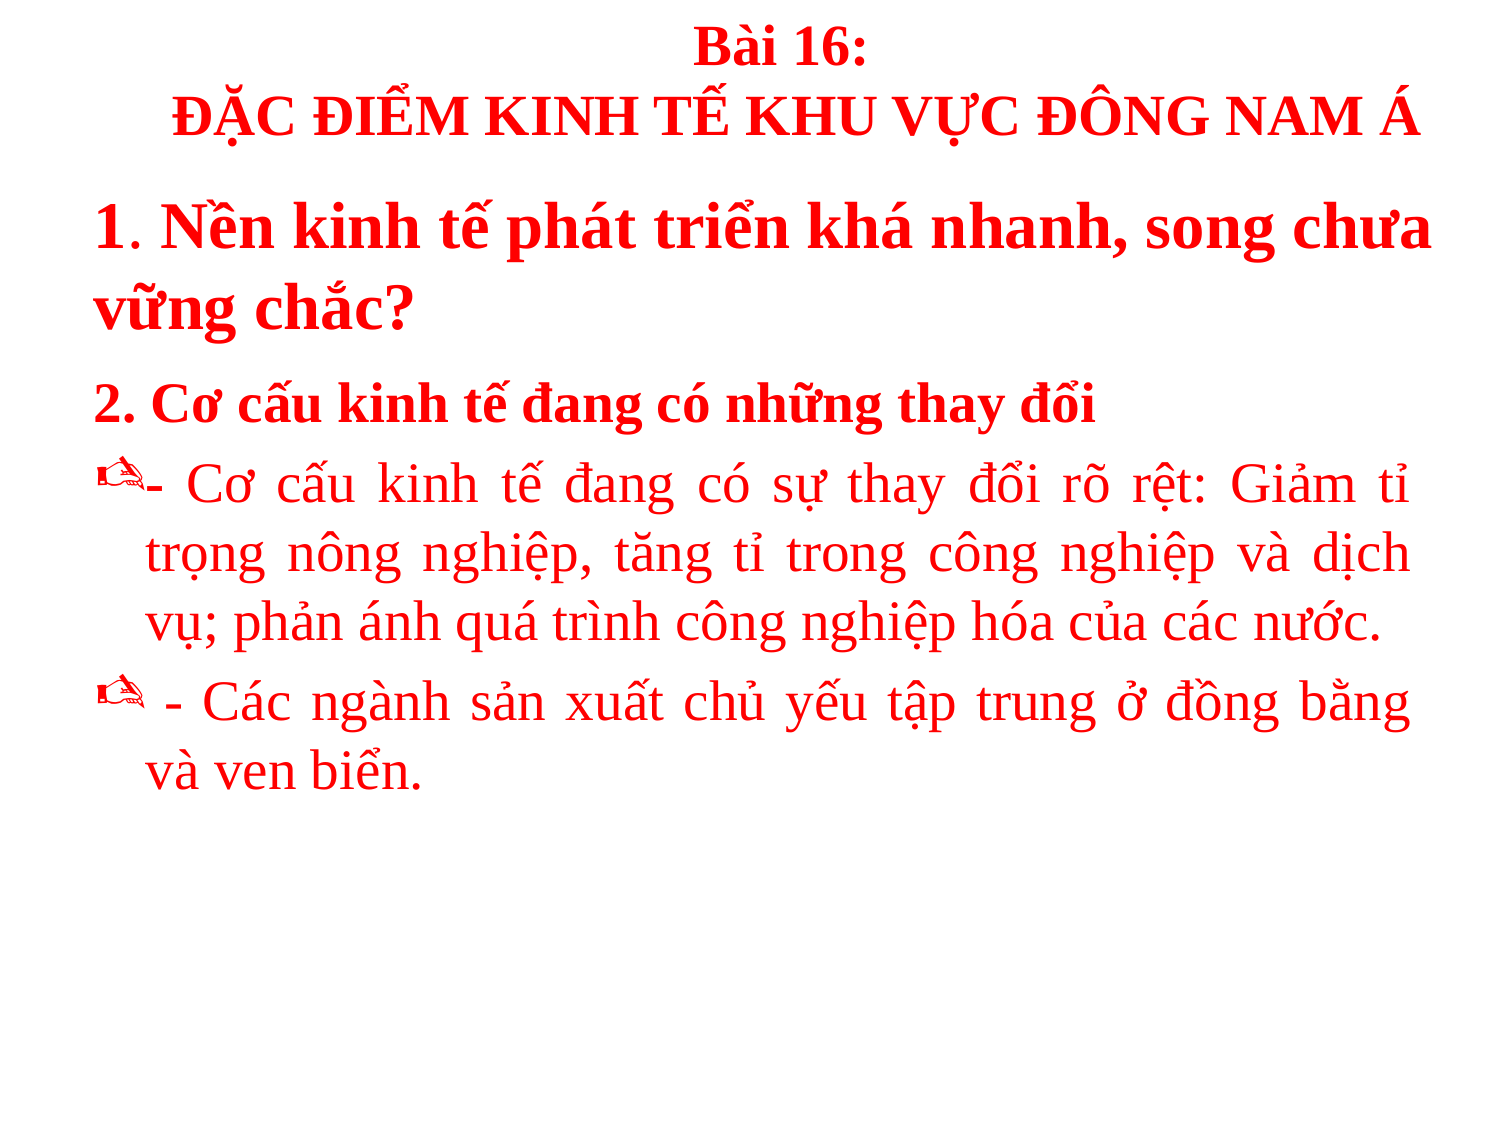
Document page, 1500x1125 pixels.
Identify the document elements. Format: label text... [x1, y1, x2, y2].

text_box Bài 16: ĐẶC ĐIỂM KINH TẾ KHU VỰC ĐÔNG NAM Á [82, 5, 1496, 149]
title 1. Nền kinh tế phát triển khá nhanh, song chưa vững chắc? [78, 168, 1491, 357]
list 2. Cơ cấu kinh tế đang có những thay đổi - Cơ cấu kinh tế đang có sự thay đổi rõ rệt: Giảm tỉ trọng nông nghiệp, tăng tỉ trong công nghiệp và dịch vụ; phản ánh quá trình công nghiệp hóa của các nước. - Các ngành sản xuất chủ yếu tập trung ở đồng bằng và ven biển. [78, 357, 1429, 858]
